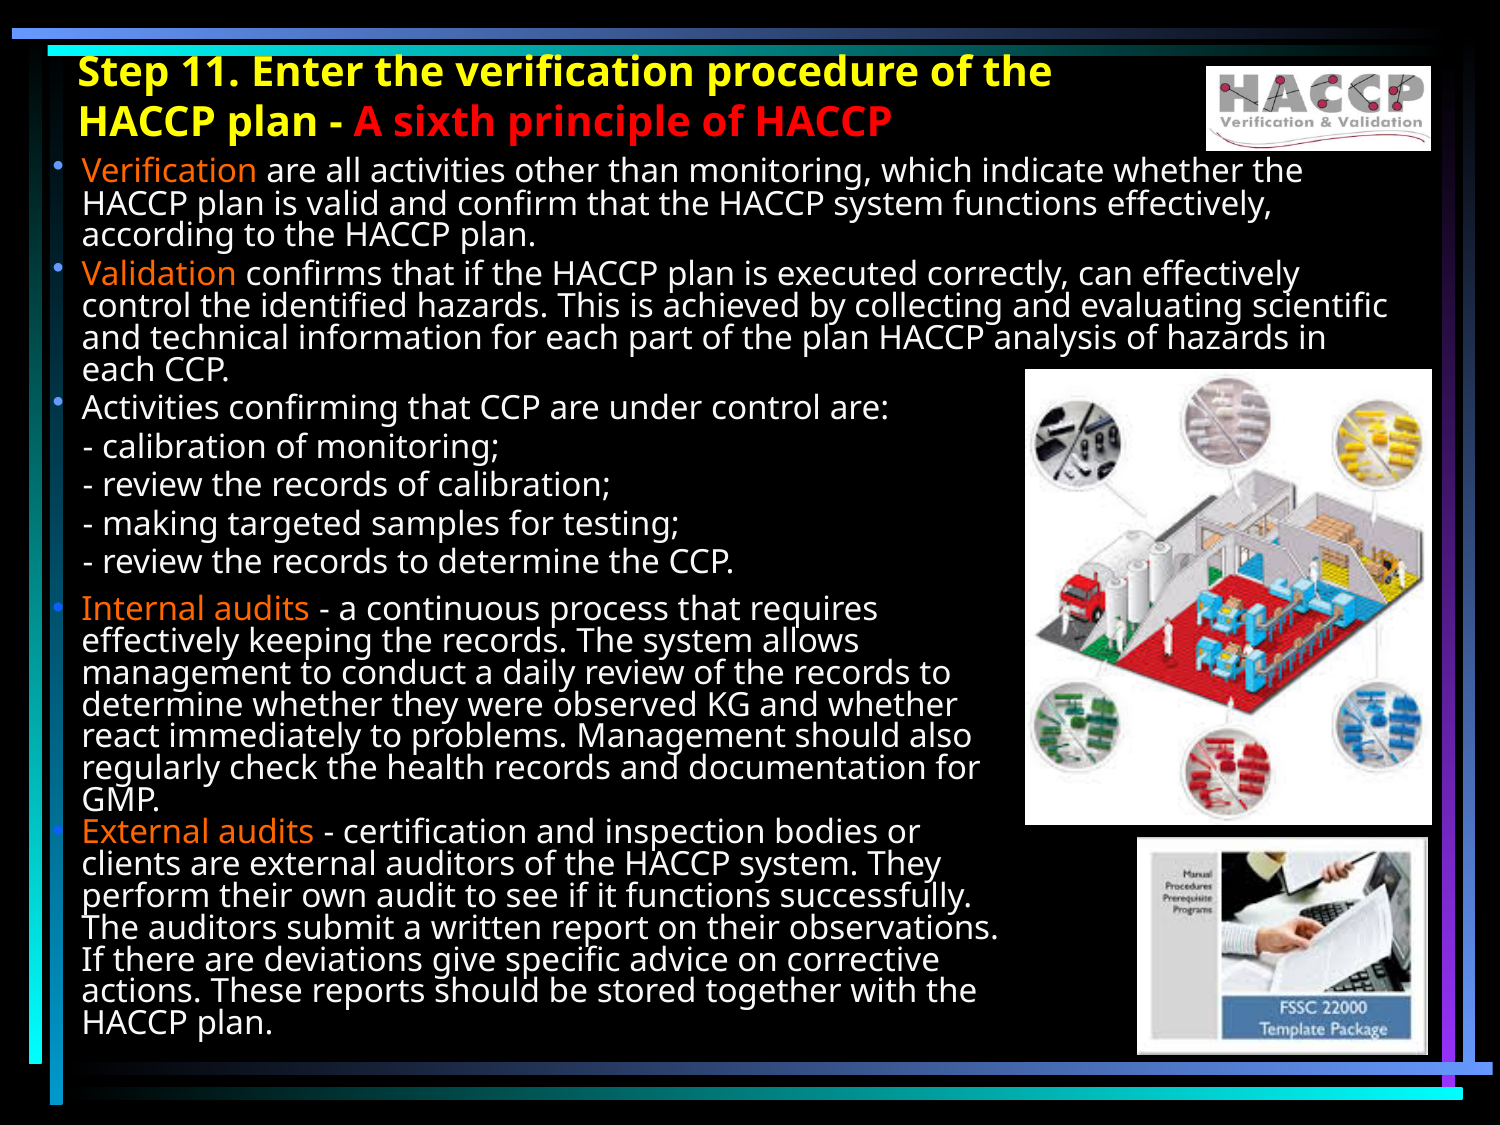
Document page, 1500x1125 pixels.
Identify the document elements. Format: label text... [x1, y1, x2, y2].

picture [1206, 66, 1431, 151]
picture [1137, 837, 1428, 1056]
picture [1024, 369, 1433, 826]
title Step 11. Enter the verification procedure of the HACCP plan - A sixth principle of HACCP [62, 37, 1213, 149]
list Verification are all activities other than monitoring, which indicate whether the HACCP plan is valid and confirm that the HACCP system functions effectively, according to the HACCP plan. Validation confirms that if the HACCP plan is executed correctly, can effectively control the identified hazards. This is achieved by collecting and evaluating scientific and technical information for each part of the plan HACCP analysis of hazards in each CCP. Activities confirming that CCP are under control are: - calibration of monitoring; - review the records of calibration; - making targeted samples for testing; - review the records to determine the CCP. [37, 149, 1413, 587]
text_box Internal audits - a continuous process that requires effectively keeping the records. The system allows management to conduct a daily review of the records to determine whether they were observed KG and whether react immediately to problems. Management should also regularly check the health records and documentation for GMP. External audits - certification and inspection bodies or clients are external auditors of the HACCP system. They perform their own audit to see if it functions successfully. The auditors submit a written report on their observations. If there are deviations give specific advice on corrective actions. These reports should be stored together with the HACCP plan. [37, 587, 1038, 1081]
